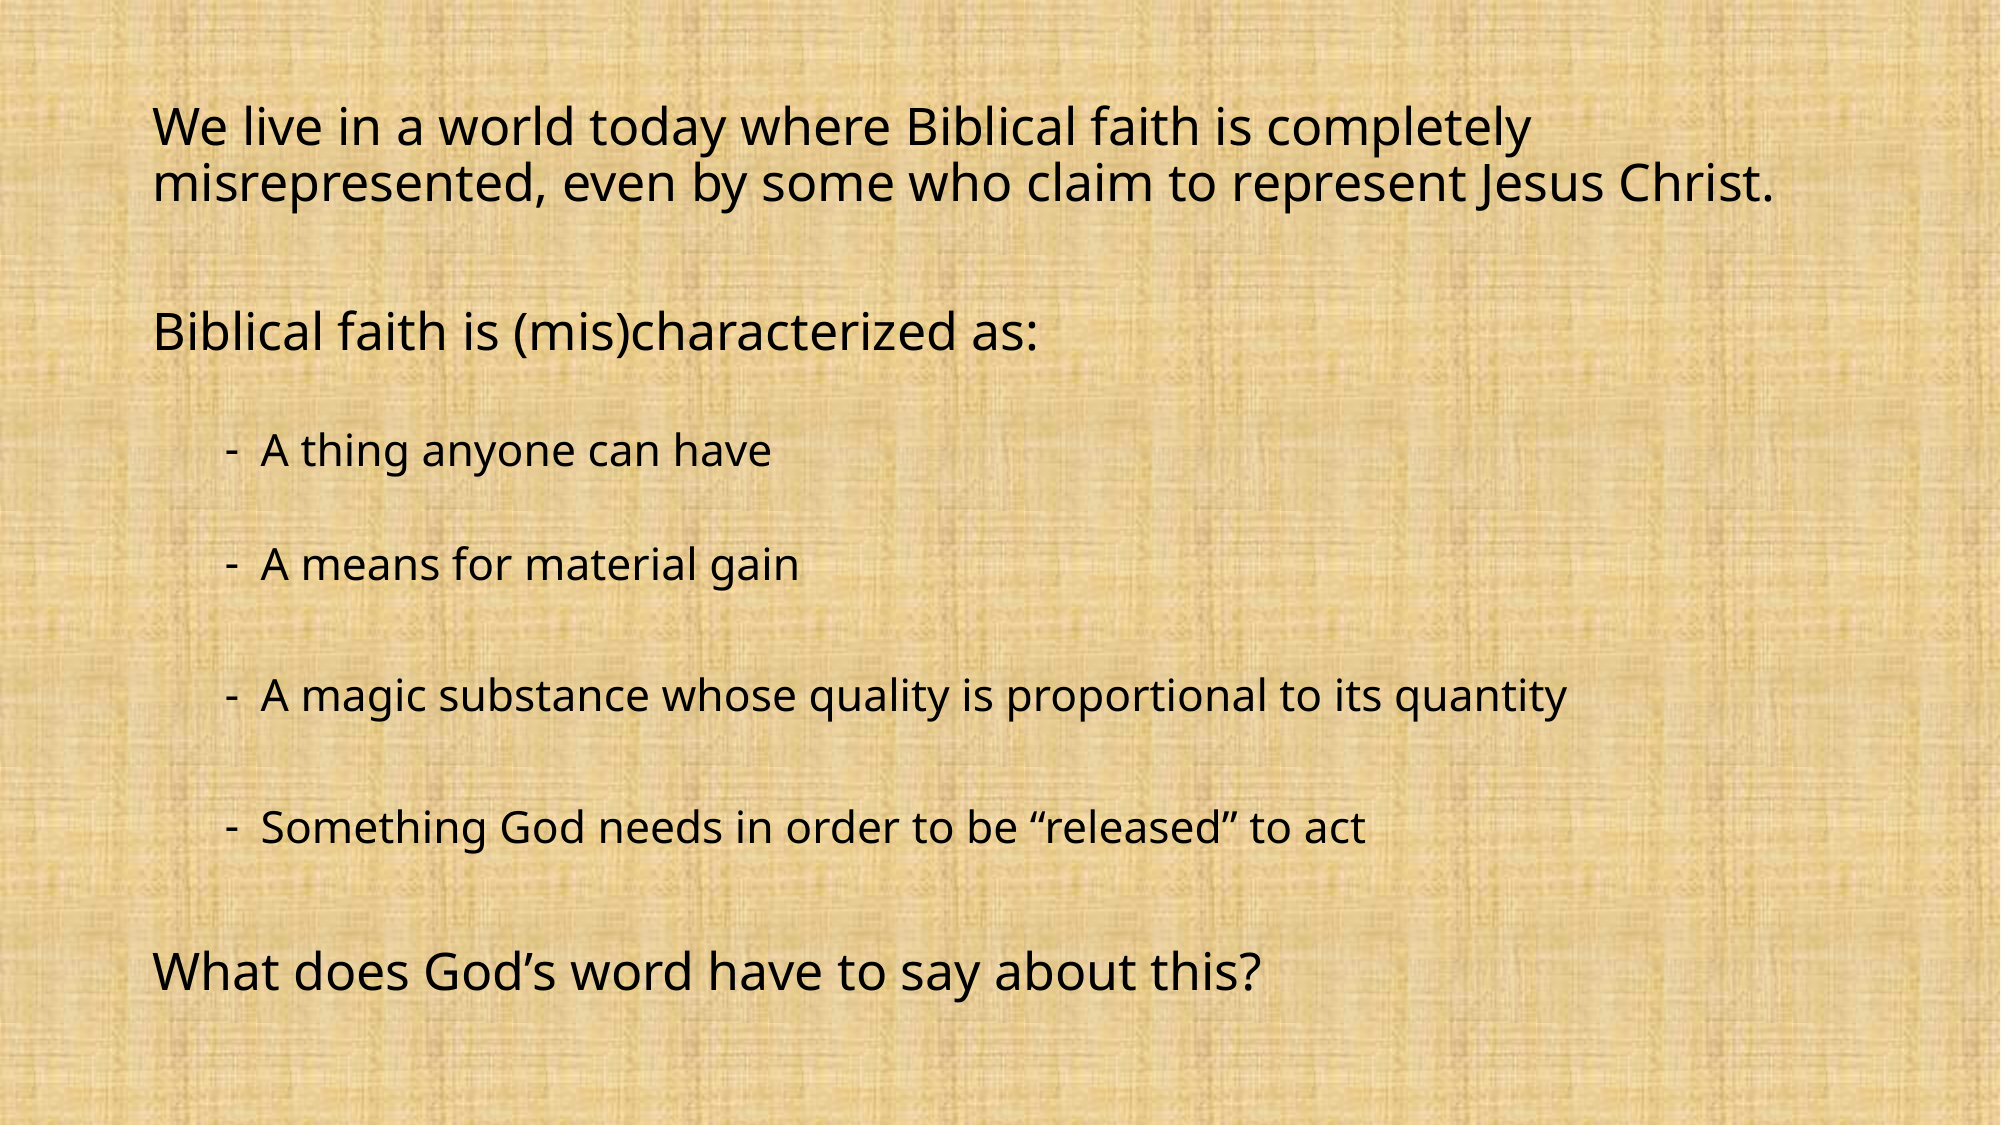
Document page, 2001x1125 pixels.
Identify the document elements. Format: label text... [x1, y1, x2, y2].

list We live in a world today where Biblical faith is completely misrepresented, even by some who claim to represent Jesus Christ. Biblical faith is (mis)characterized as: A thing anyone can have A means for material gain A magic substance whose quality is proportional to its quantity Something God needs in order to be “released” to act What does God’s word have to say about this? [137, 93, 1863, 1014]
picture [0, 0, 2001, 1125]
